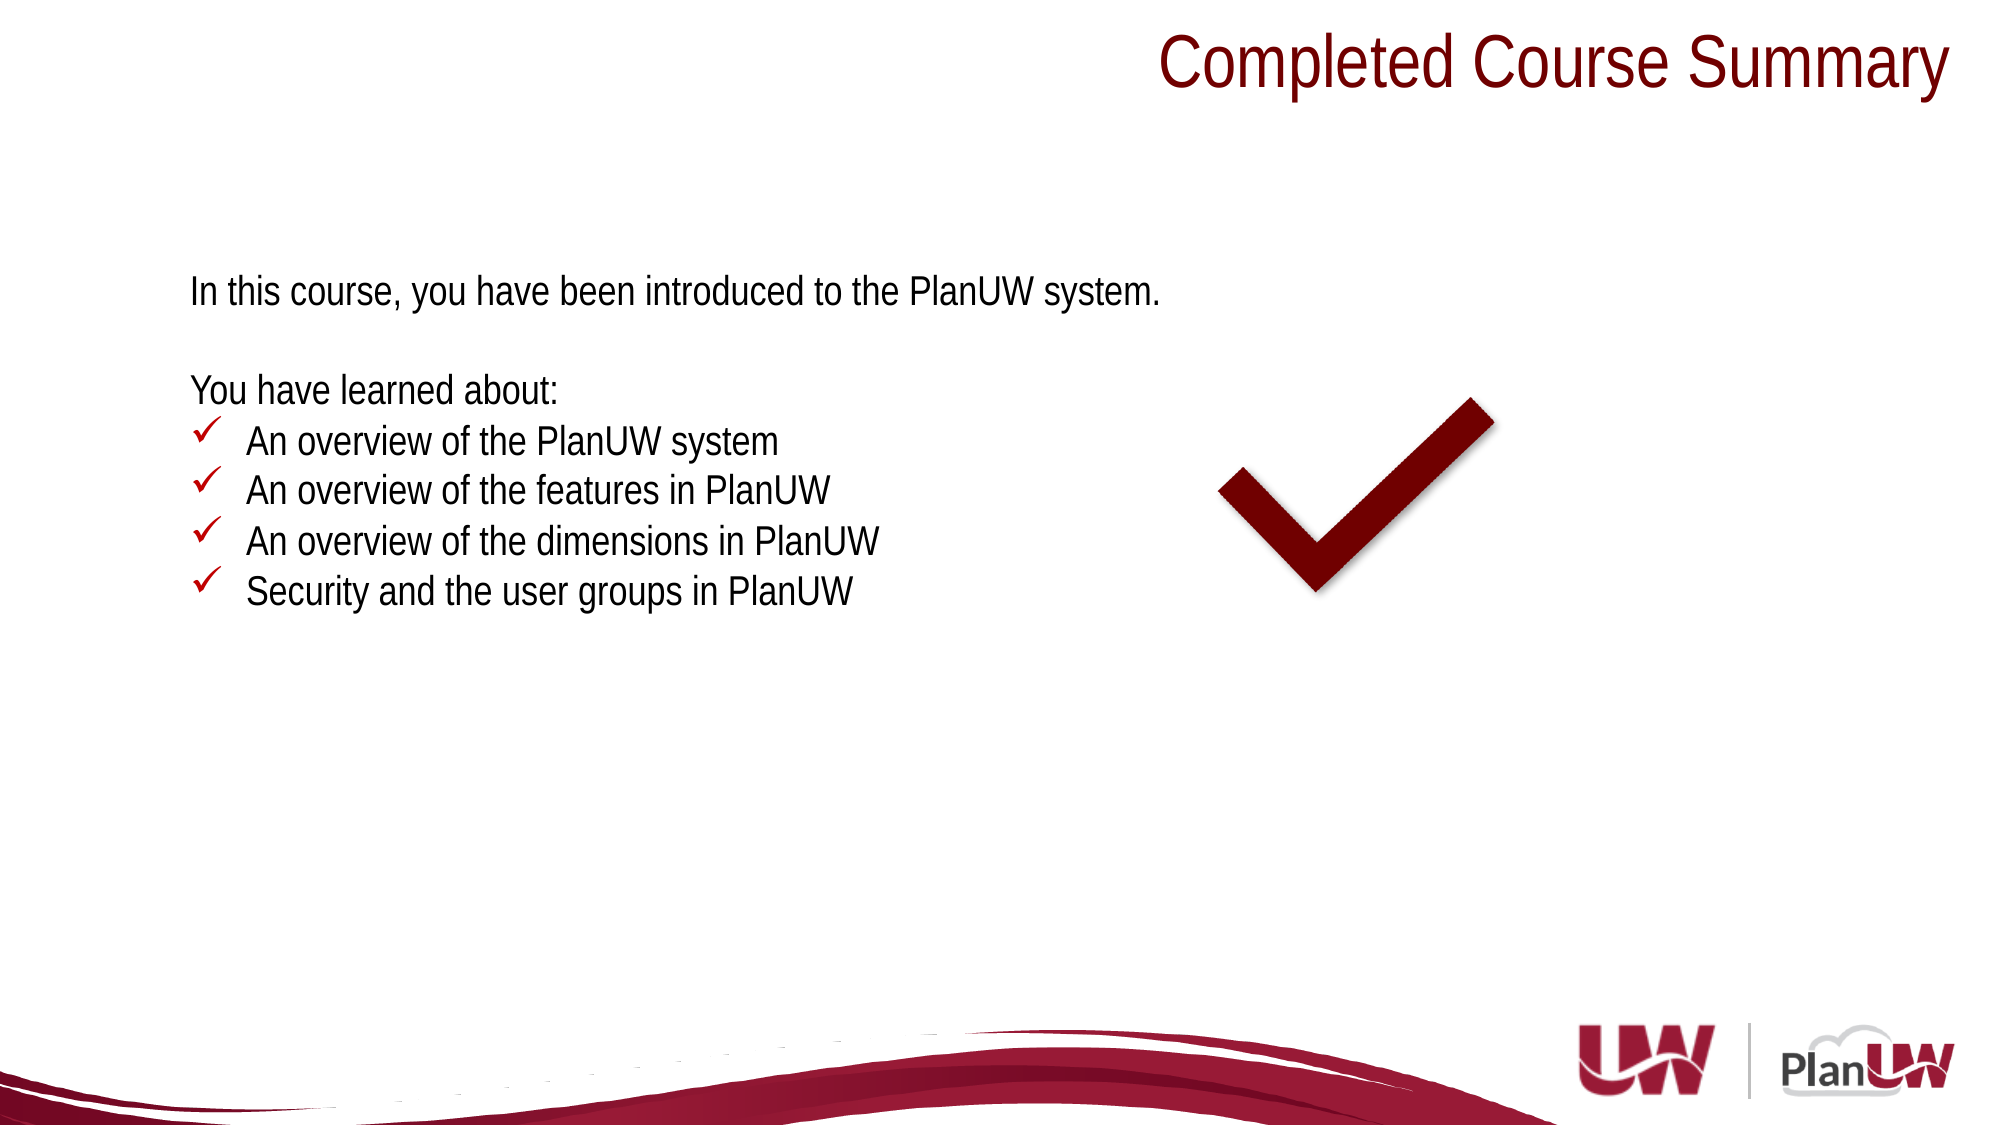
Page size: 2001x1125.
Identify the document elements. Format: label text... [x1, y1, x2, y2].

text_box [304, 269, 1658, 898]
text_box Completed Course Summary [466, 12, 1967, 103]
picture [1212, 349, 1501, 638]
picture [0, 988, 1723, 1125]
text_box In this course, you have been introduced to the PlanUW system. You have learned about: An overview of the PlanUW system An overview of the features in PlanUW An overview of the dimensions in PlanUW Security and the user groups in PlanUW [174, 255, 1610, 621]
picture [1768, 1010, 1961, 1103]
